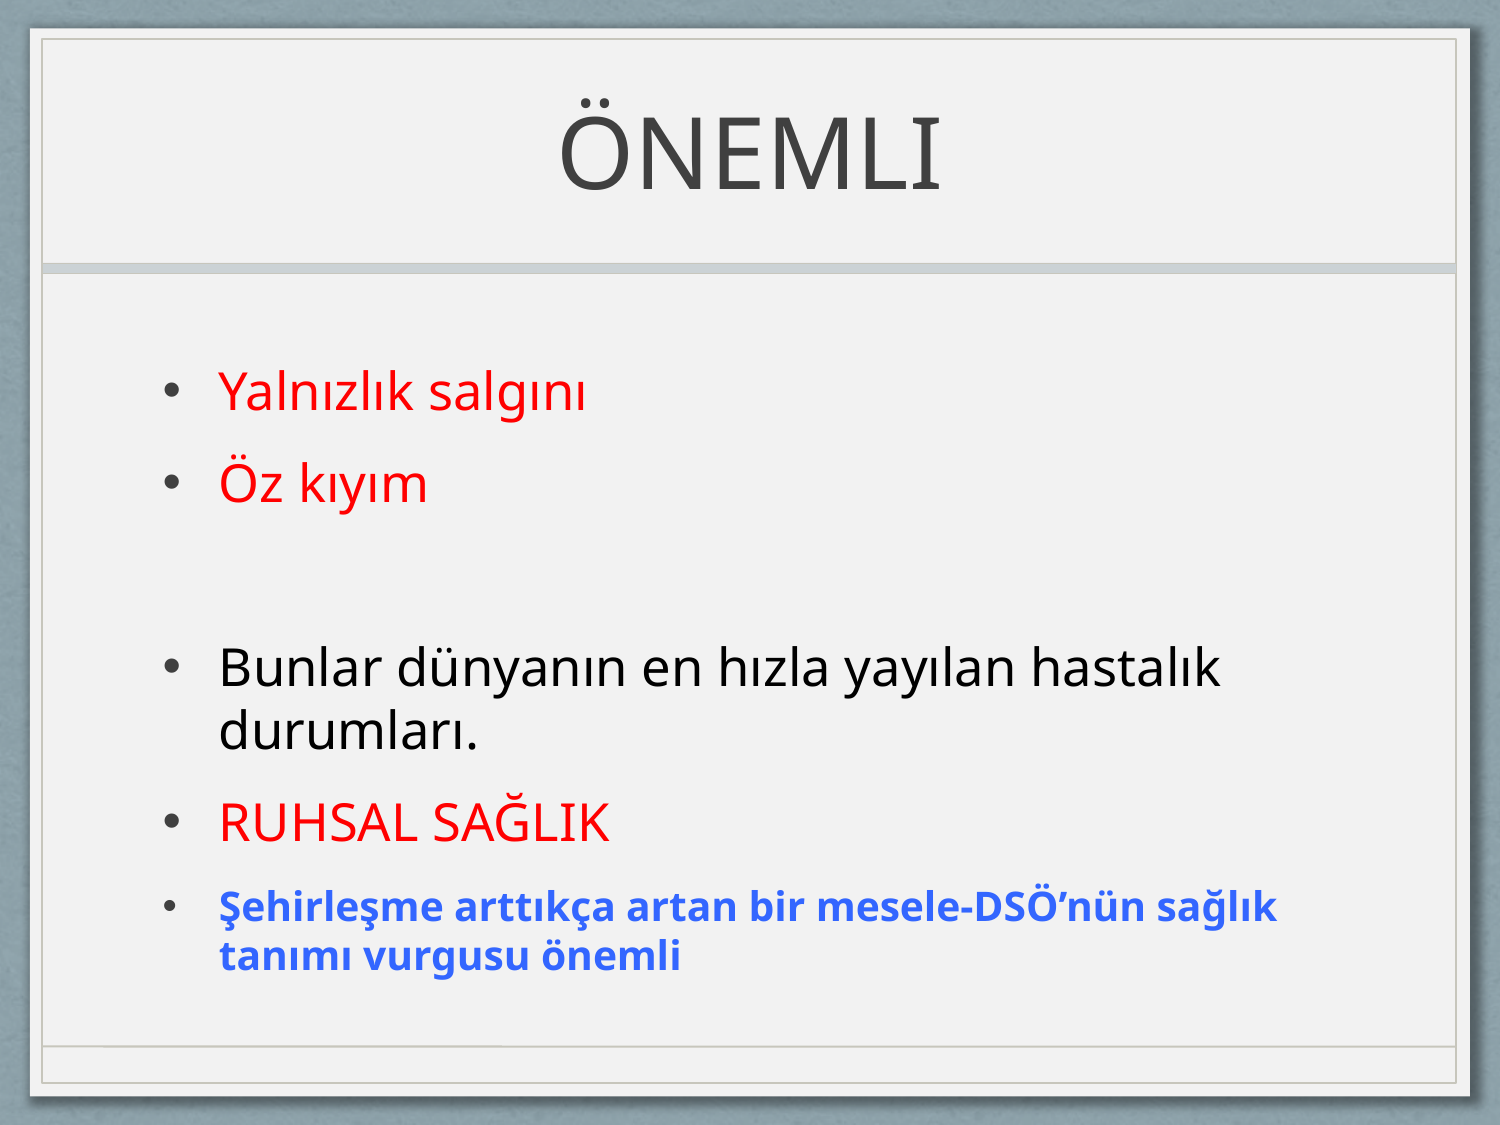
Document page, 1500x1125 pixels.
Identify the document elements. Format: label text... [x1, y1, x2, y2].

list Yalnızlık salgını Öz kıyım Bunlar dünyanın en hızla yayılan hastalık durumları. RUHSAL SAĞLIK Şehirleşme arttıkça artan bir mesele-DSÖ’nün sağlık tanımı vurgusu önemli [147, 350, 1353, 995]
title ÖNEMLI [147, 40, 1353, 260]
